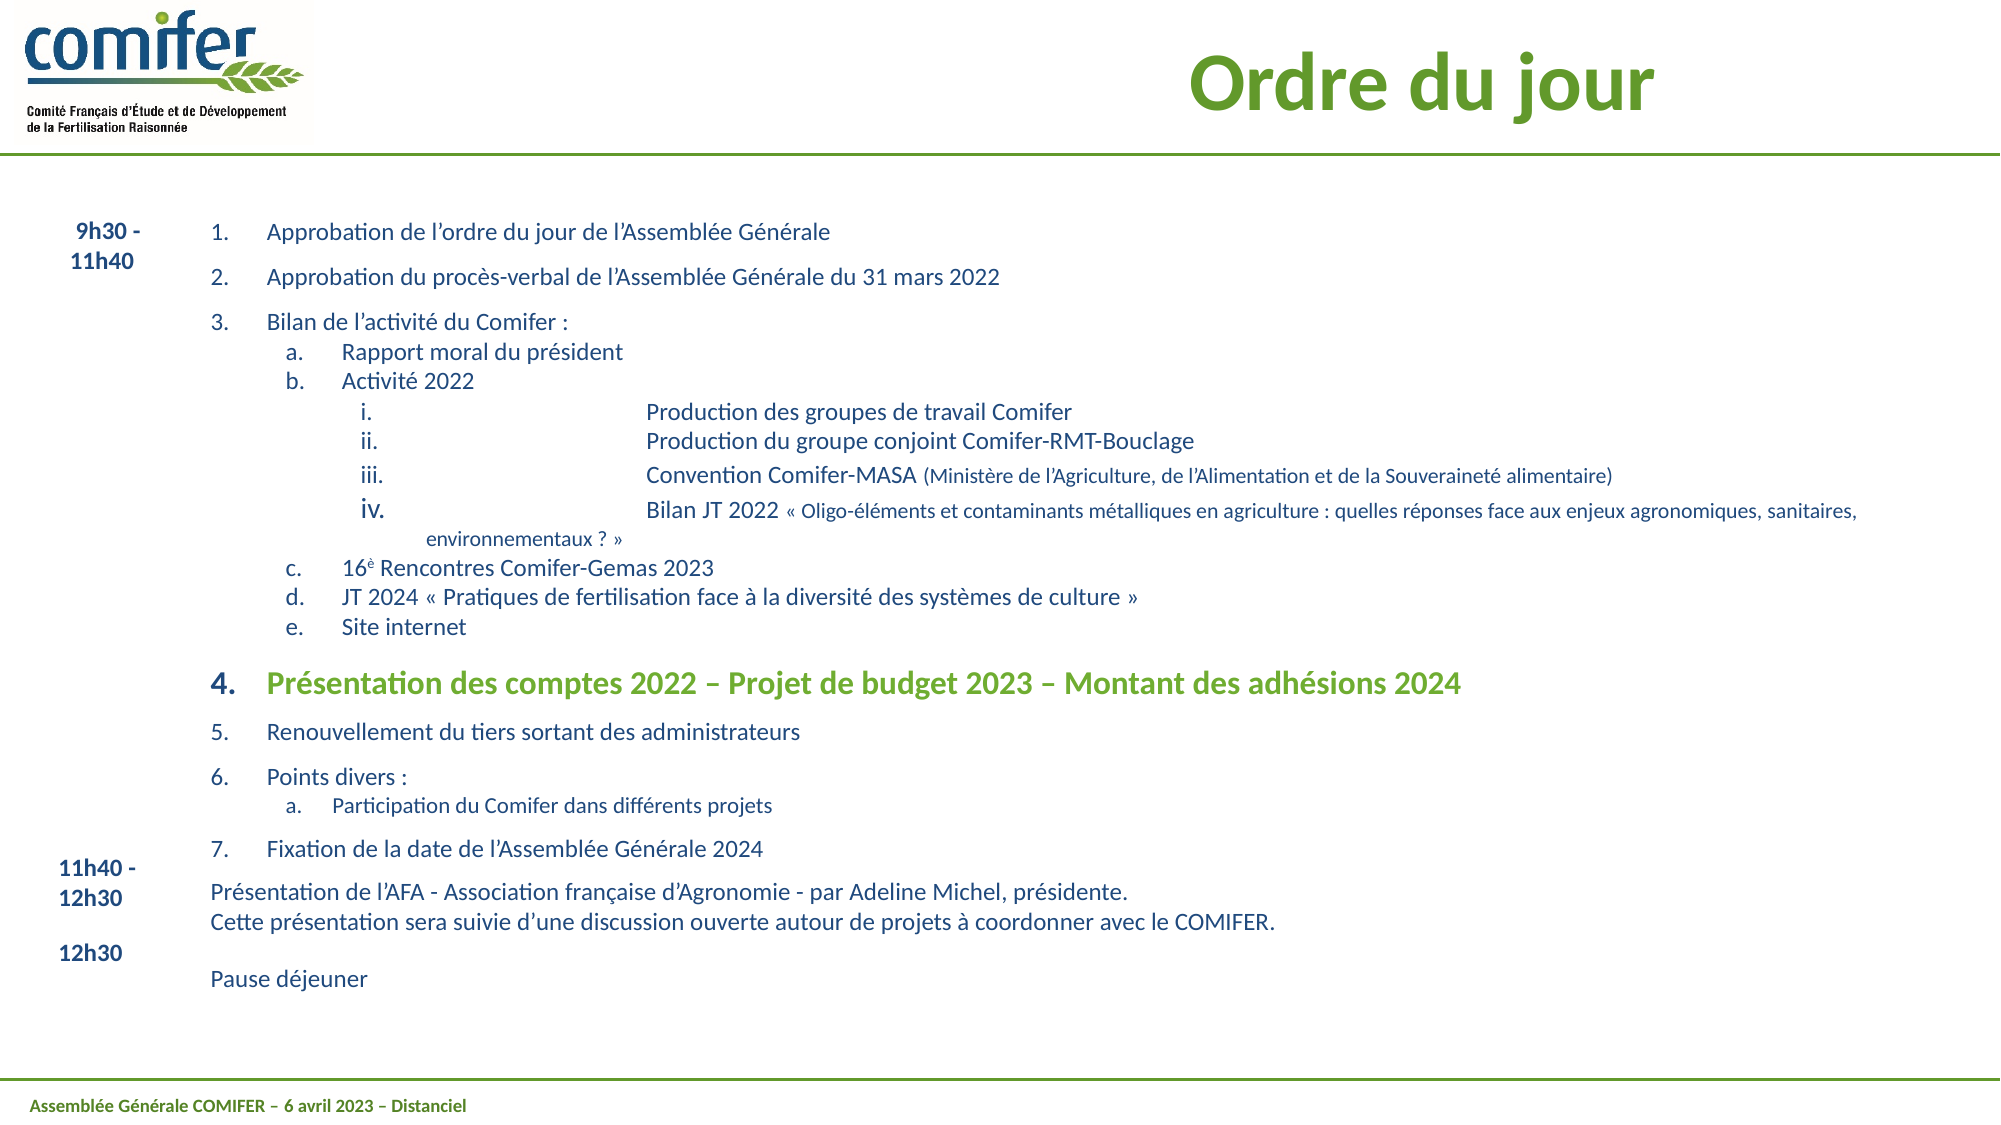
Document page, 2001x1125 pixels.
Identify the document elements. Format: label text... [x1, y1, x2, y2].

text_box Ordre du jour [1098, 19, 1747, 135]
text_box 9h30 -11h40 [55, 207, 157, 282]
text_box 11h40 -12h30 [43, 844, 156, 919]
text_box 12h30 [43, 929, 156, 975]
picture [14, 0, 314, 145]
text_box Approbation de l’ordre du jour de l’Assemblée Générale Approbation du procès-verbal de l’Assemblée Générale du 31 mars 2022 Bilan de l’activité du Comifer : Rapport moral du président Activité 2022 Production des groupes de travail Comifer Production du groupe conjoint Comifer-RMT-Bouclage Convention Comifer-MASA (Ministère de l’Agriculture, de l’Alimentation et de la Souveraineté alimentaire) Bilan JT 2022 « Oligo-éléments et contaminants métalliques en agriculture : quelles réponses face aux enjeux agronomiques, sanitaires, environnementaux ? » 16è Rencontres Comifer-Gemas 2023 JT 2024 « Pratiques de fertilisation face à la diversité des systèmes de culture » Site internet Présentation des comptes 2022 – Projet de budget 2023 – Montant des adhésions 2024 Renouvellement du tiers sortant des administrateurs Points divers : Participation du Comifer dans différents projets Fixation de la date de l’Assemblée Générale 2024 Présentation de l’AFA - Association française d’Agronomie - par Adeline Michel, présidente. Cette présentation sera suivie d’une discussion ouverte autour de projets à coordonner avec le COMIFER. Pause déjeuner [195, 193, 2000, 1000]
